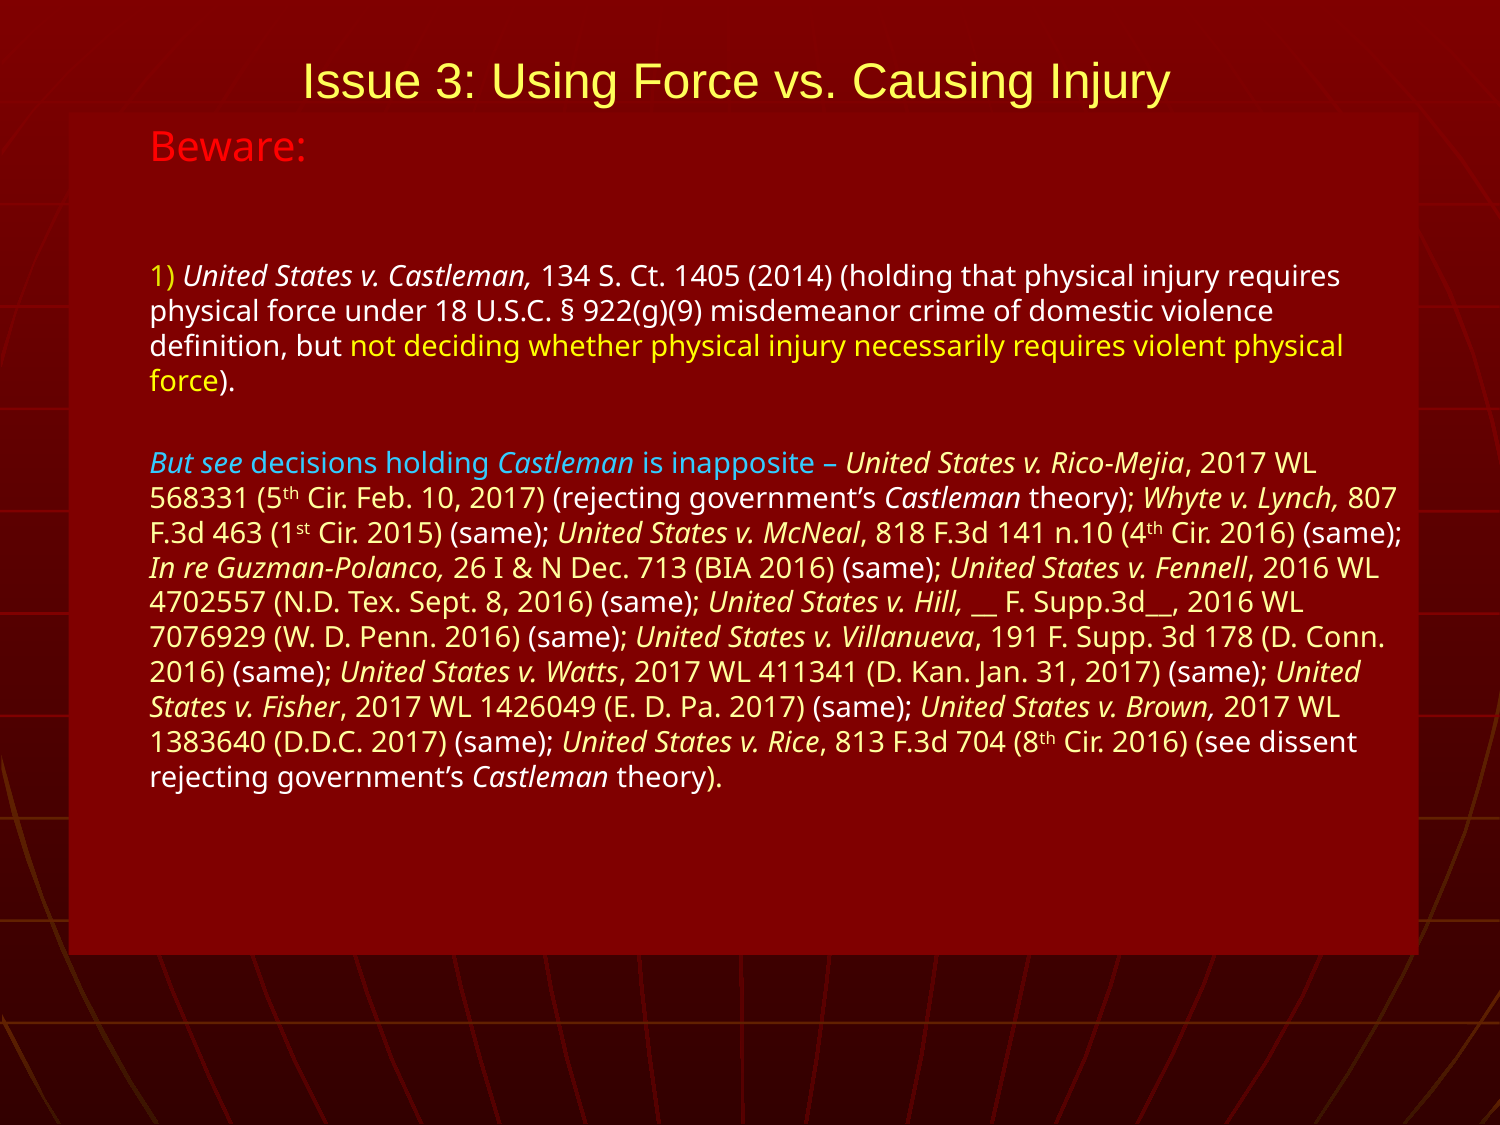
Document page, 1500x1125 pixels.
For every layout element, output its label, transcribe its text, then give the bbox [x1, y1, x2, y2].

title Issue 3: Using Force vs. Causing Injury [68, 1, 1419, 112]
list Beware: 1) United States v. Castleman, 134 S. Ct. 1405 (2014) (holding that physical injury requires physical force under 18 U.S.C. § 922(g)(9) misdemeanor crime of domestic violence definition, but not deciding whether physical injury necessarily requires violent physical force). But see decisions holding Castleman is inapposite – United States v. Rico-Mejia, 2017 WL 568331 (5th Cir. Feb. 10, 2017) (rejecting government’s Castleman theory); Whyte v. Lynch, 807 F.3d 463 (1st Cir. 2015) (same); United States v. McNeal, 818 F.3d 141 n.10 (4th Cir. 2016) (same); In re Guzman-Polanco, 26 I & N Dec. 713 (BIA 2016) (same); United States v. Fennell, 2016 WL 4702557 (N.D. Tex. Sept. 8, 2016) (same); United States v. Hill, __ F. Supp.3d__, 2016 WL 7076929 (W. D. Penn. 2016) (same); United States v. Villanueva, 191 F. Supp. 3d 178 (D. Conn. 2016) (same); United States v. Watts, 2017 WL 411341 (D. Kan. Jan. 31, 2017) (same); United States v. Fisher, 2017 WL 1426049 (E. D. Pa. 2017) (same); United States v. Brown, 2017 WL 1383640 (D.D.C. 2017) (same); United States v. Rice, 813 F.3d 704 (8th Cir. 2016) (see dissent rejecting government’s Castleman theory). [68, 112, 1419, 956]
